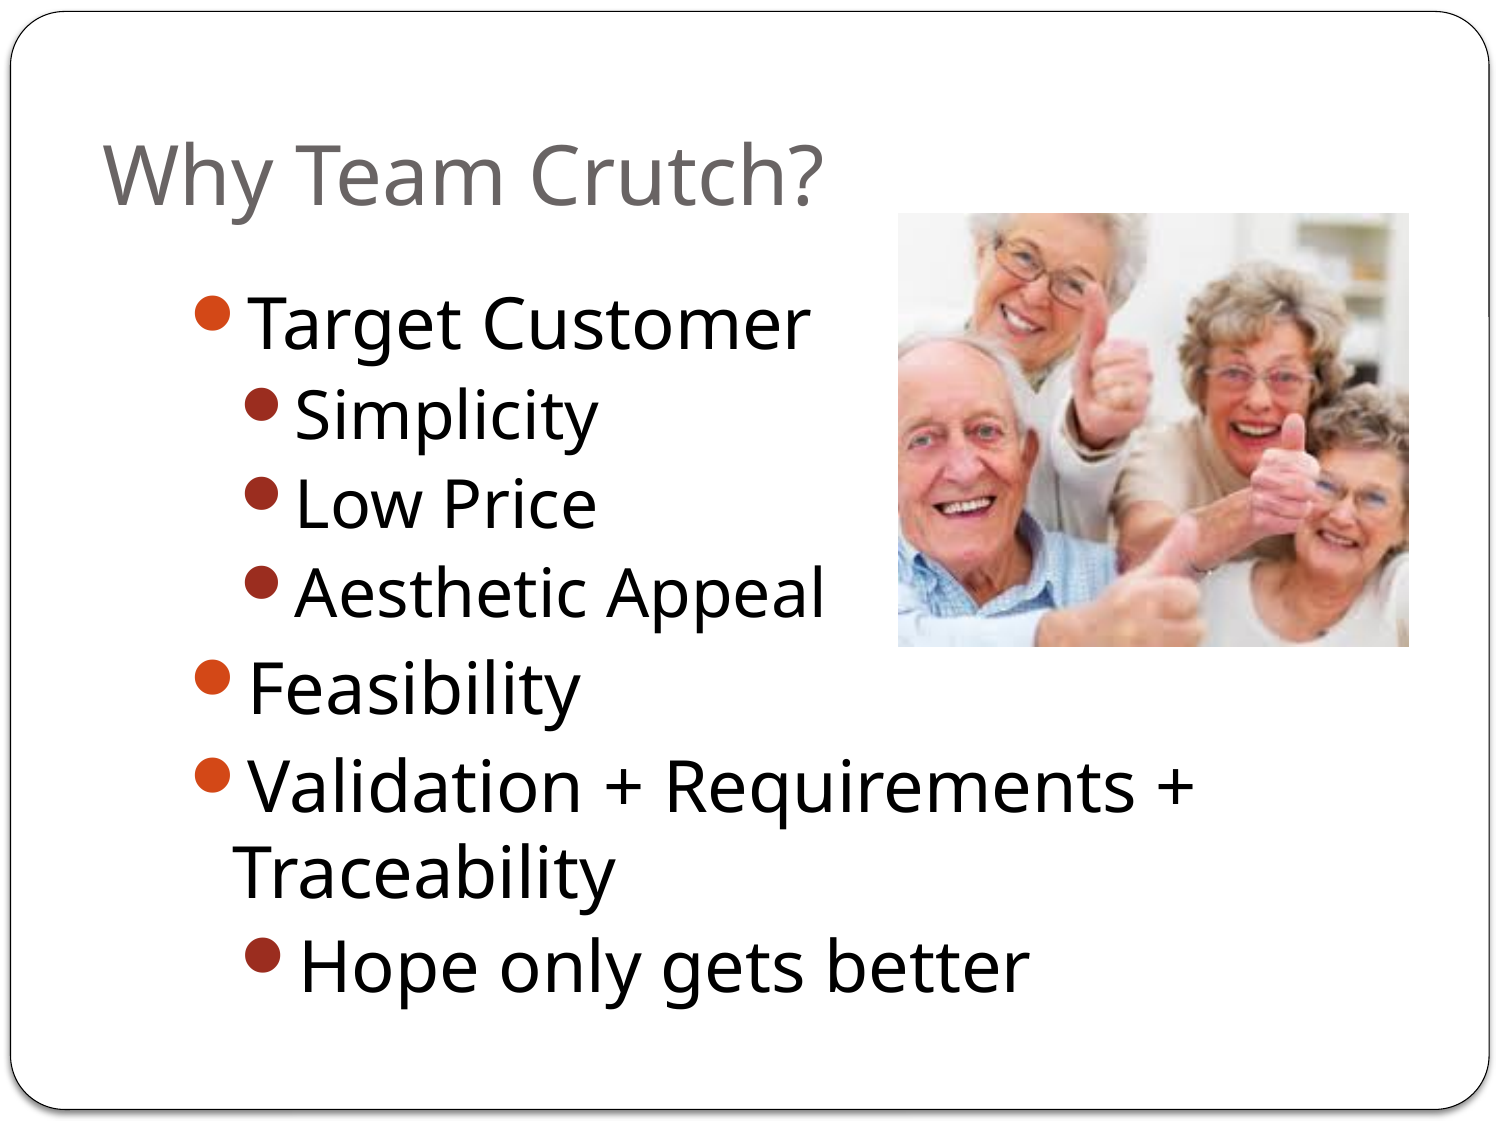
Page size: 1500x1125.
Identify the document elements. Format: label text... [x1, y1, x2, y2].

title Why Team Crutch? [87, 50, 1363, 238]
picture [898, 213, 1409, 647]
list Target Customer Simplicity Low Price Aesthetic Appeal Feasibility Validation + Requirements + Traceability Hope only gets better [174, 270, 1450, 1021]
